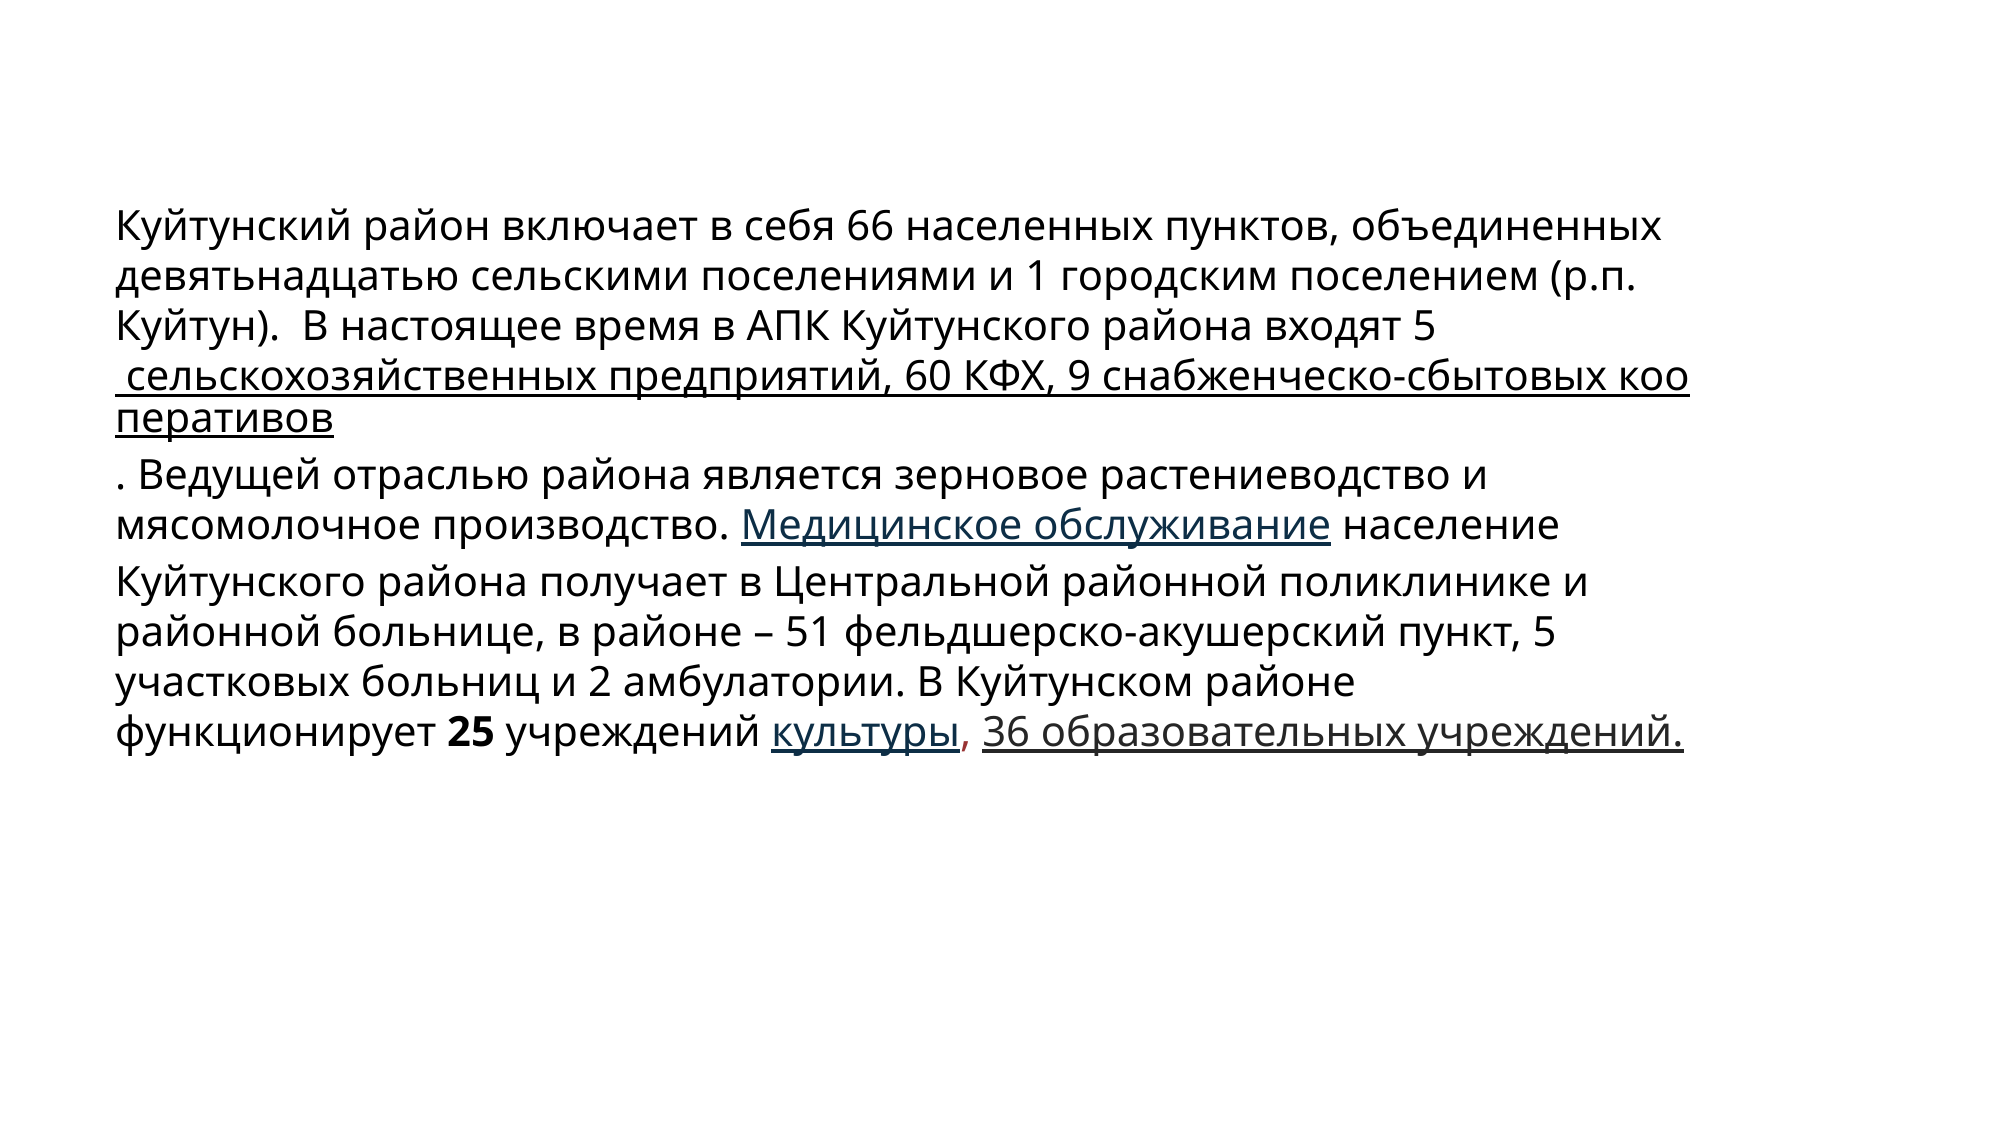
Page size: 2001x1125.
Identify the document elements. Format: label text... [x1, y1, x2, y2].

text_box Куйтунский район включает в себя 66 населенных пунктов, объединенных девятьнадцатью сельскими поселениями и 1 городским поселением (р.п. Куйтун). В настоящее время в АПК Куйтунского района входят 5 сельскохозяйственных предприятий, 60 КФХ, 9 снабженческо-сбытовых кооперативов. Ведущей отраслью района является зерновое растениеводство и мясомолочное производство. Медицинское обслуживание население Куйтунского района получает в Центральной районной поликлинике и районной больнице, в районе – 51 фельдшерско-акушерский пункт, 5 участковых больниц и 2 амбулатории. В Куйтунском районе функционирует 25 учреждений культуры, 36 образовательных учреждений. [100, 191, 1708, 728]
